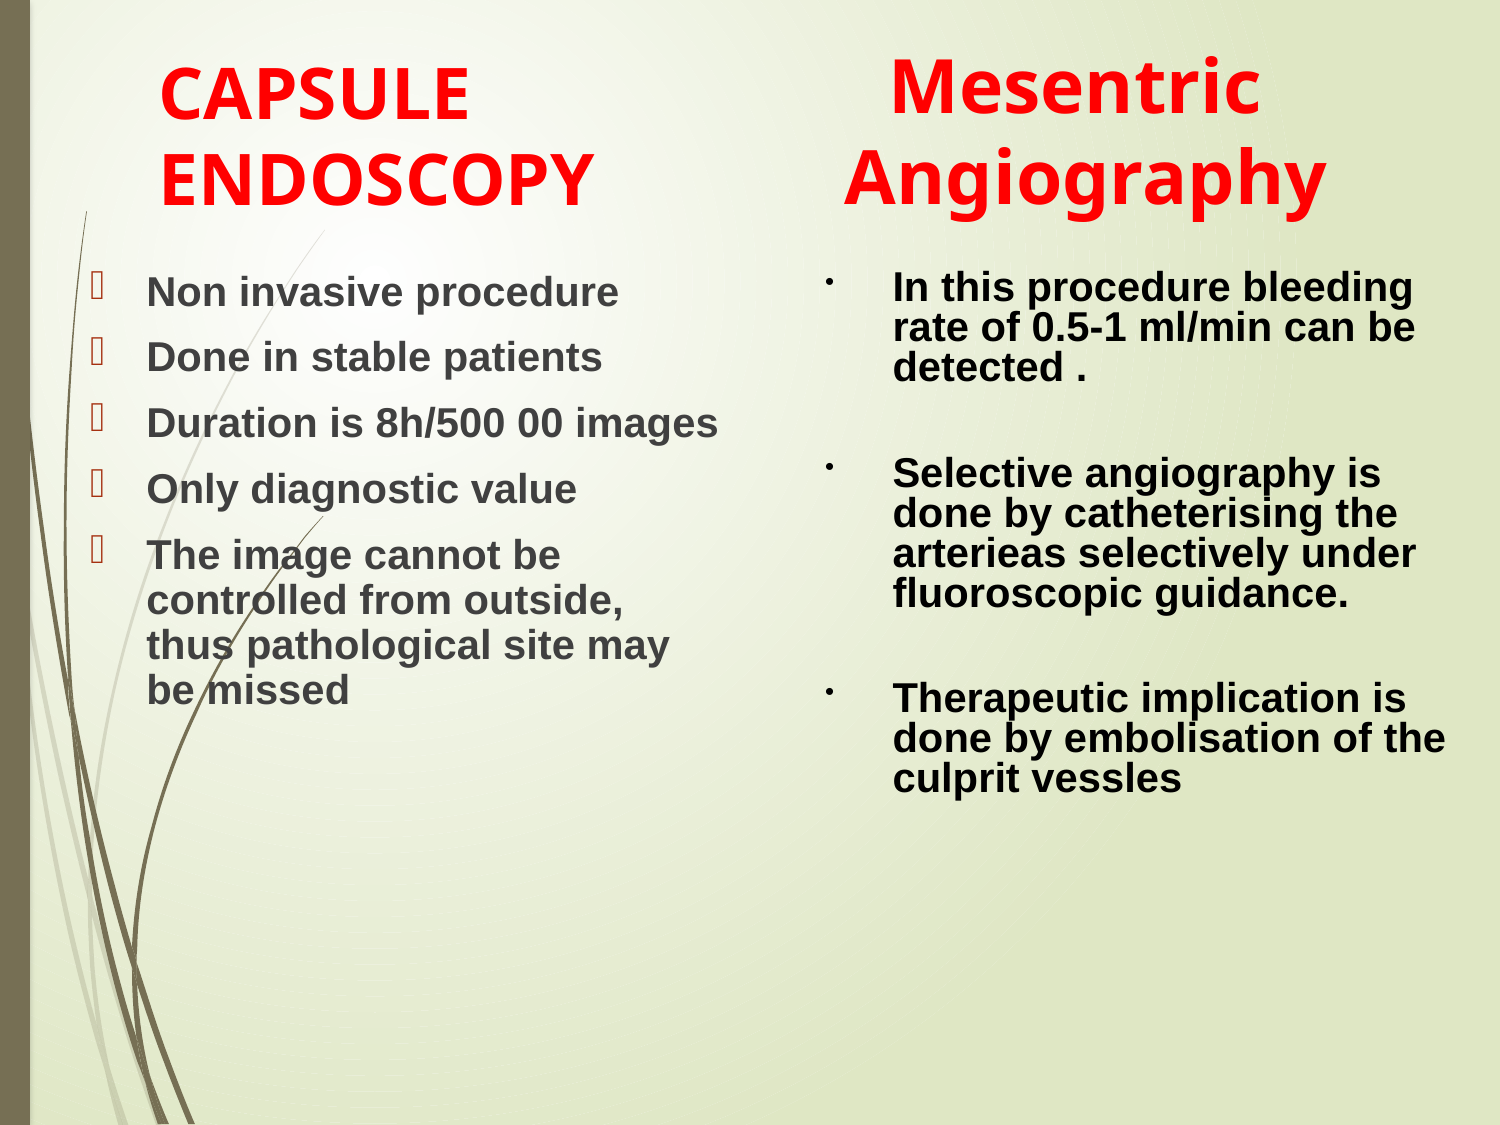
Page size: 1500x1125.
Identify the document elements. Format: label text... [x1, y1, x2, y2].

list Non invasive procedure Done in stable patients Duration is 8h/500 00 images Only diagnostic value The image cannot be controlled from outside, thus pathological site may be missed [75, 262, 738, 1035]
text_box Mesentric Angiography [737, 22, 1435, 228]
text_box In this procedure bleeding rate of 0.5-1 ml/min can be detected . Selective angiography is done by catheterising the arterieas selectively under fluoroscopic guidance. Therapeutic implication is done by embolisation of the culprit vessles [794, 262, 1455, 1088]
title CAPSULE ENDOSCOPY [143, 41, 819, 229]
